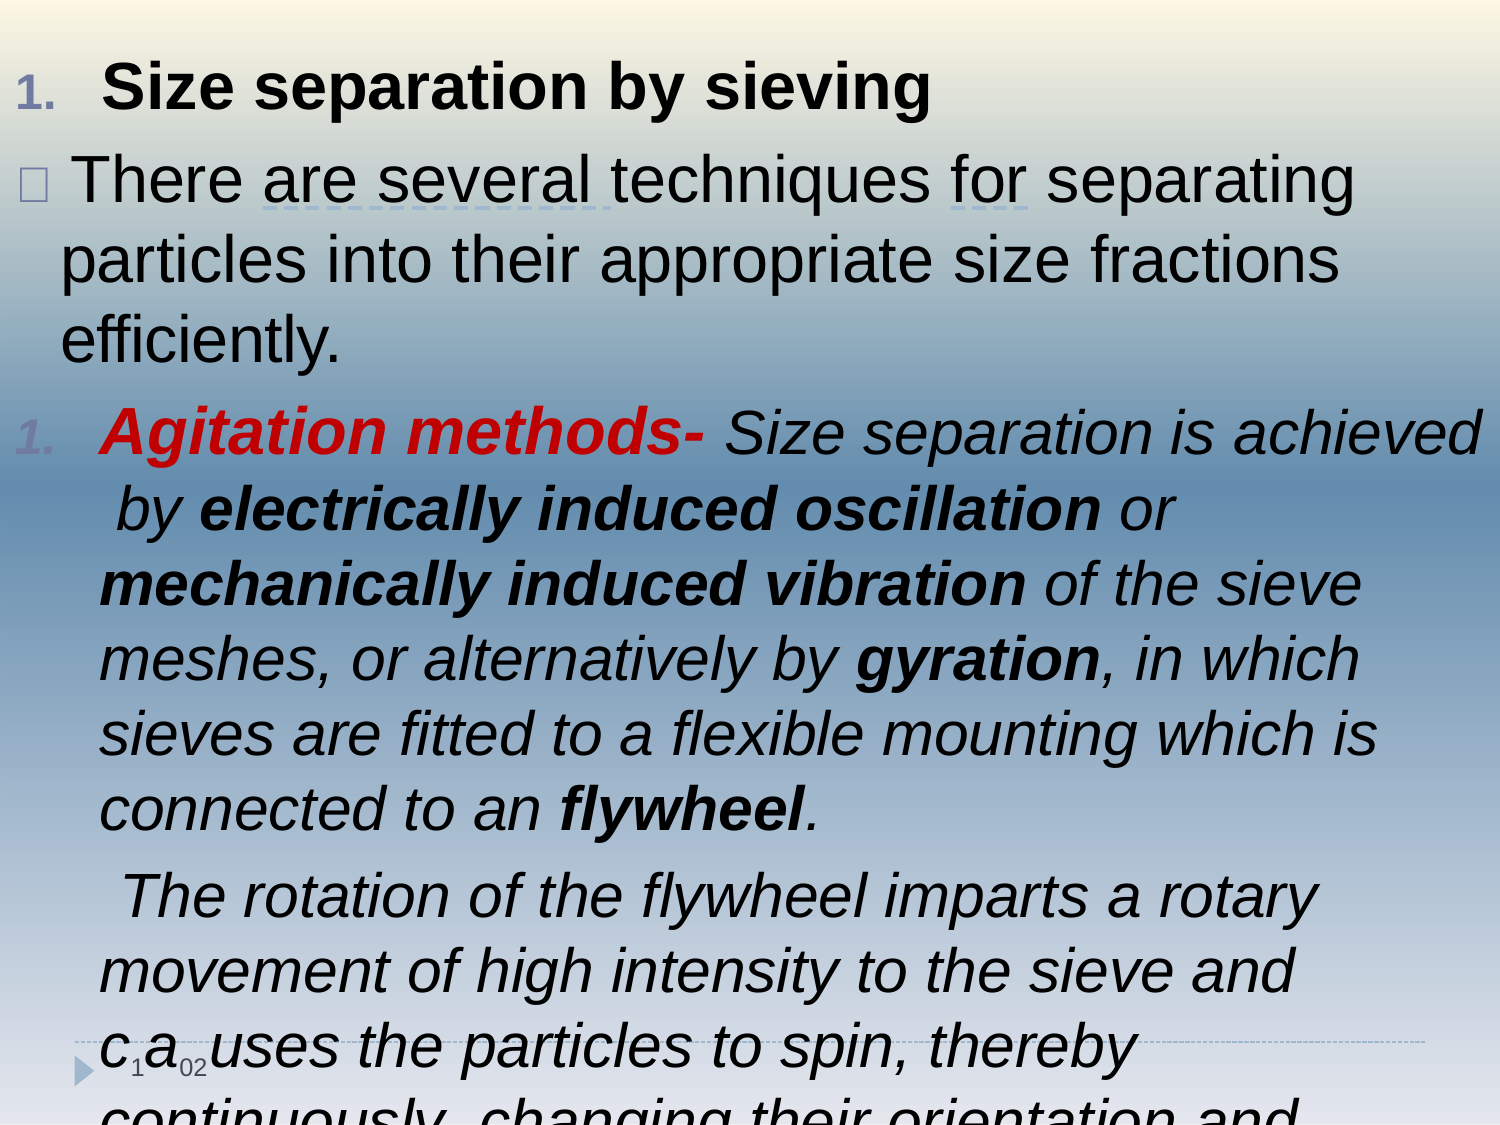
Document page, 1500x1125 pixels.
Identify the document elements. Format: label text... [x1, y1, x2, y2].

text_box 1. Agitation methods- Size separation is achieved by electrically induced oscillation or mechanically induced vibration of the sieve meshes, or alternatively by gyration, in which sieves are fitted to a flexible mounting which is connected to an flywheel. The rotation of the flywheel imparts a rotary movement of high intensity to the sieve and c1a02uses the particles to spin, thereby continuously changing their orientation and increasing their [8, 385, 1491, 1125]
picture [0, 0, 1500, 1125]
title 1. Size separation by sieving  There are several techniques for separating particles into their appropriate size fractions efficiently. [12, 28, 1428, 376]
